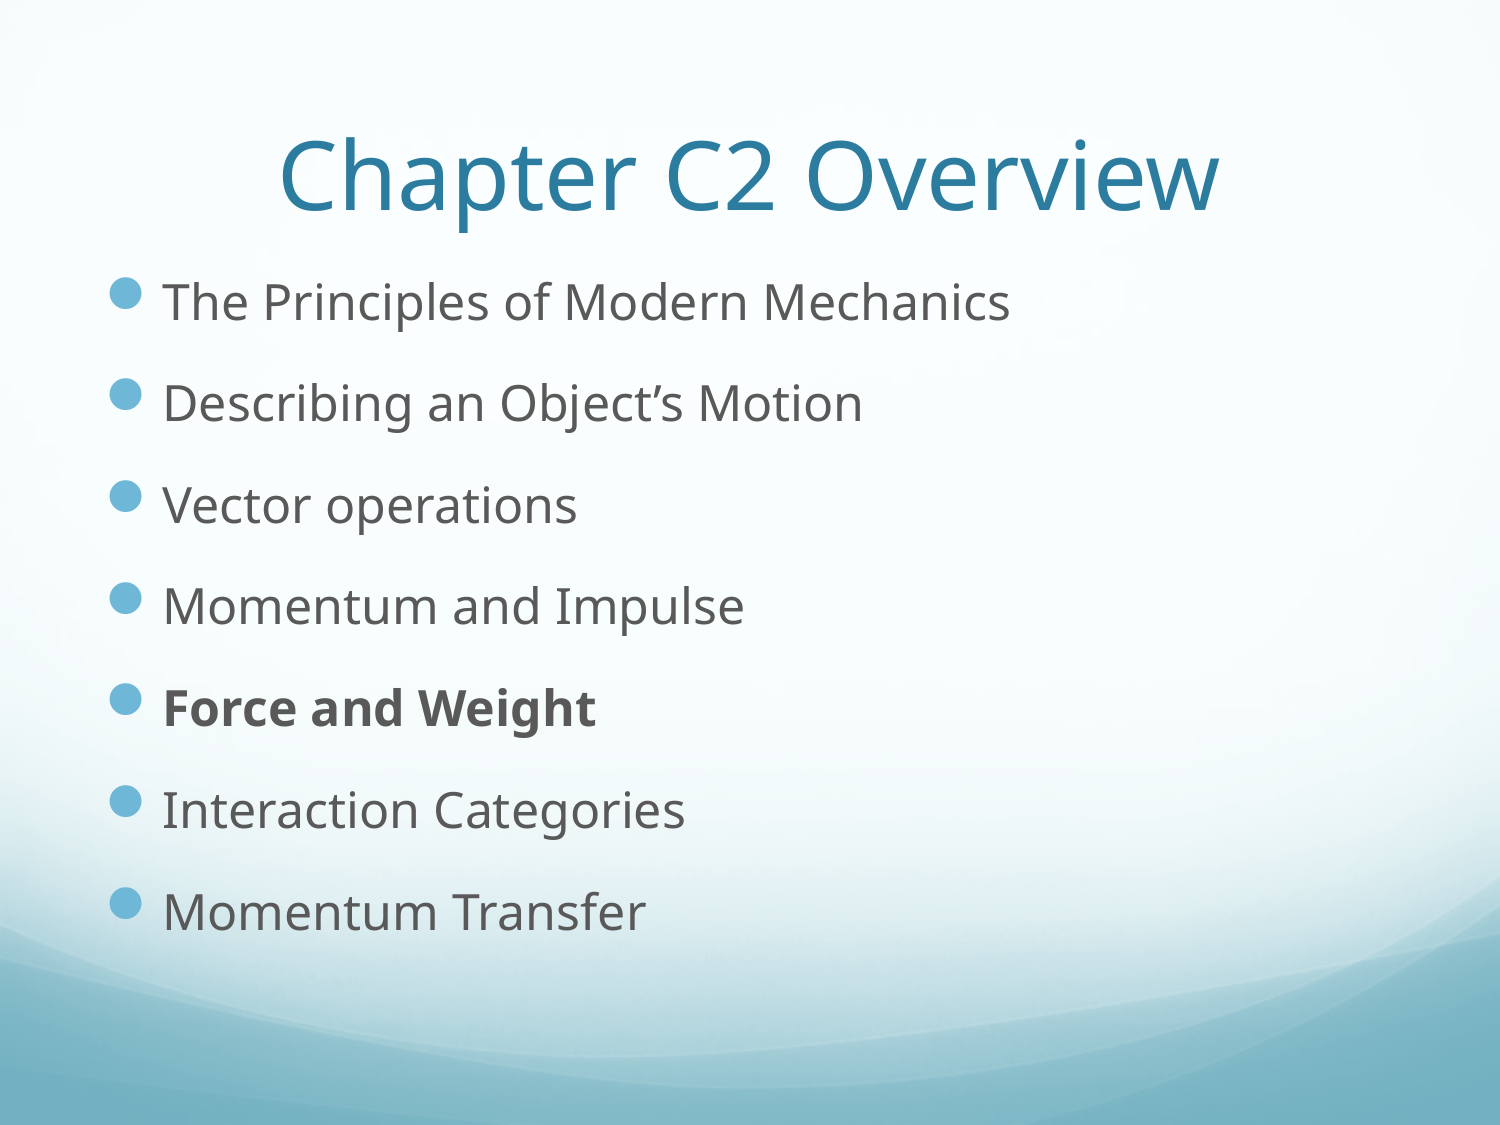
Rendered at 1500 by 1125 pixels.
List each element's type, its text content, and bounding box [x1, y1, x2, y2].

list The Principles of Modern Mechanics Describing an Object’s Motion Vector operations Momentum and Impulse Force and Weight Interaction Categories Momentum Transfer [90, 262, 1410, 975]
title Chapter C2 Overview [90, 17, 1410, 237]
